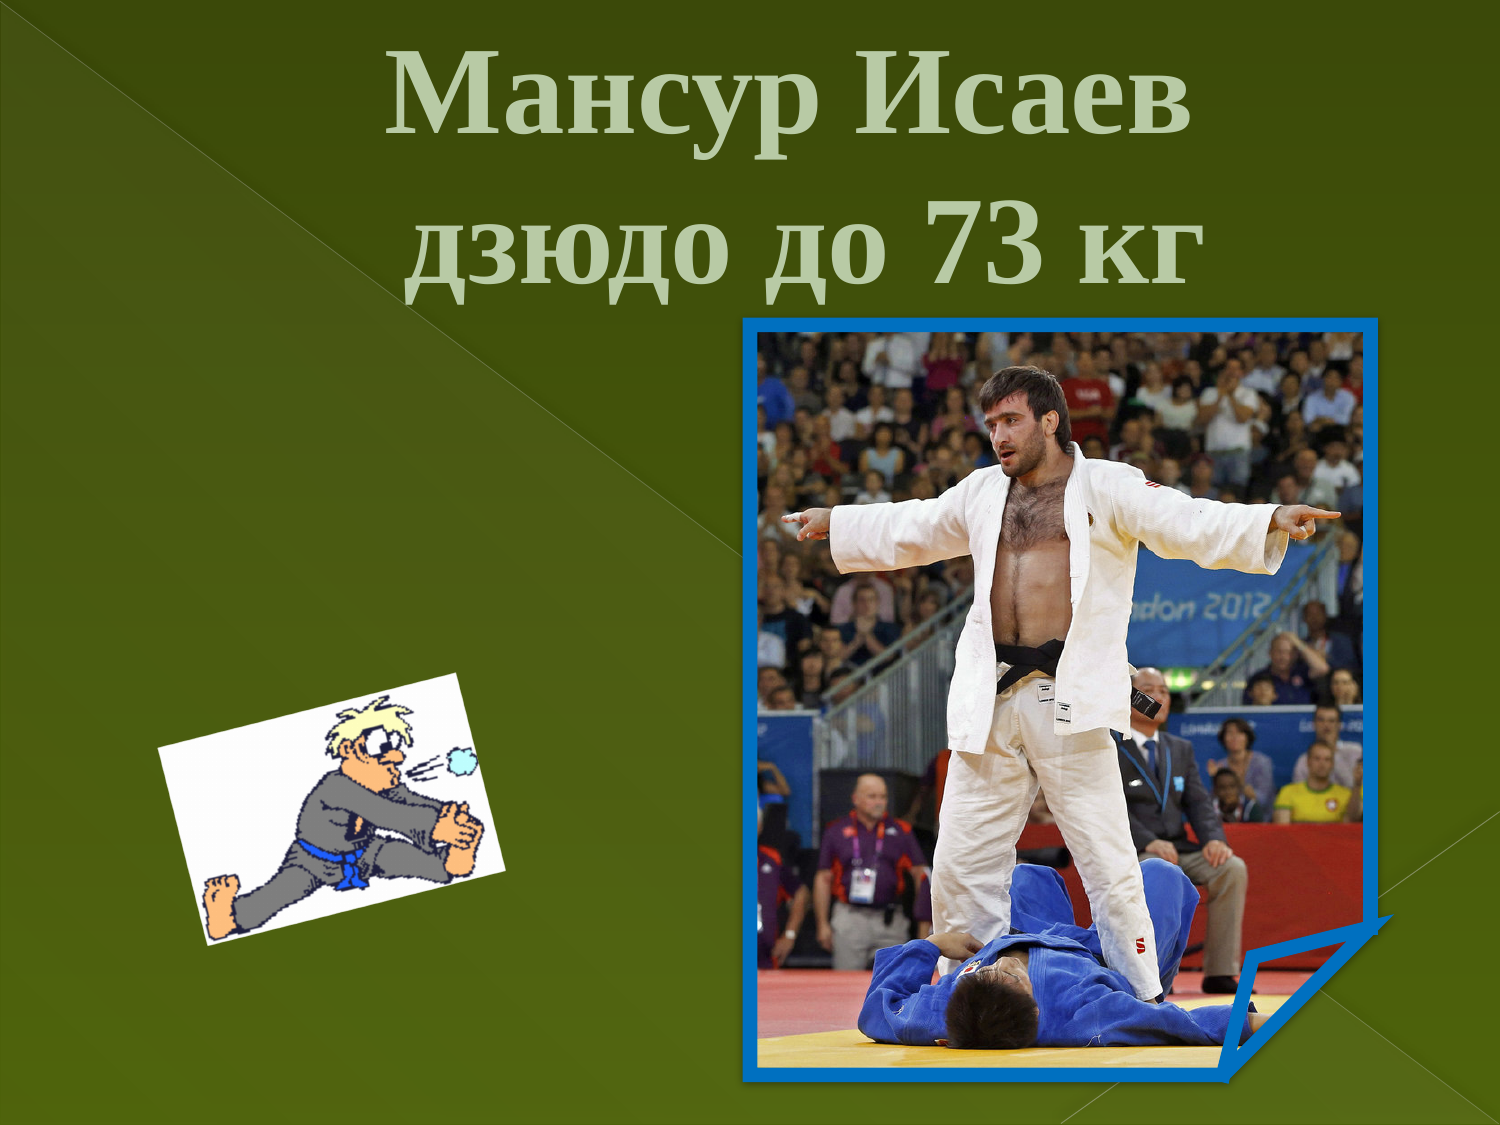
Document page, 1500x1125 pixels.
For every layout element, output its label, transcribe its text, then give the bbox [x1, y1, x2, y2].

title Мансур Исаев дзюдо до 73 кг [75, 43, 1425, 274]
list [749, 324, 1371, 1076]
picture [159, 674, 505, 945]
